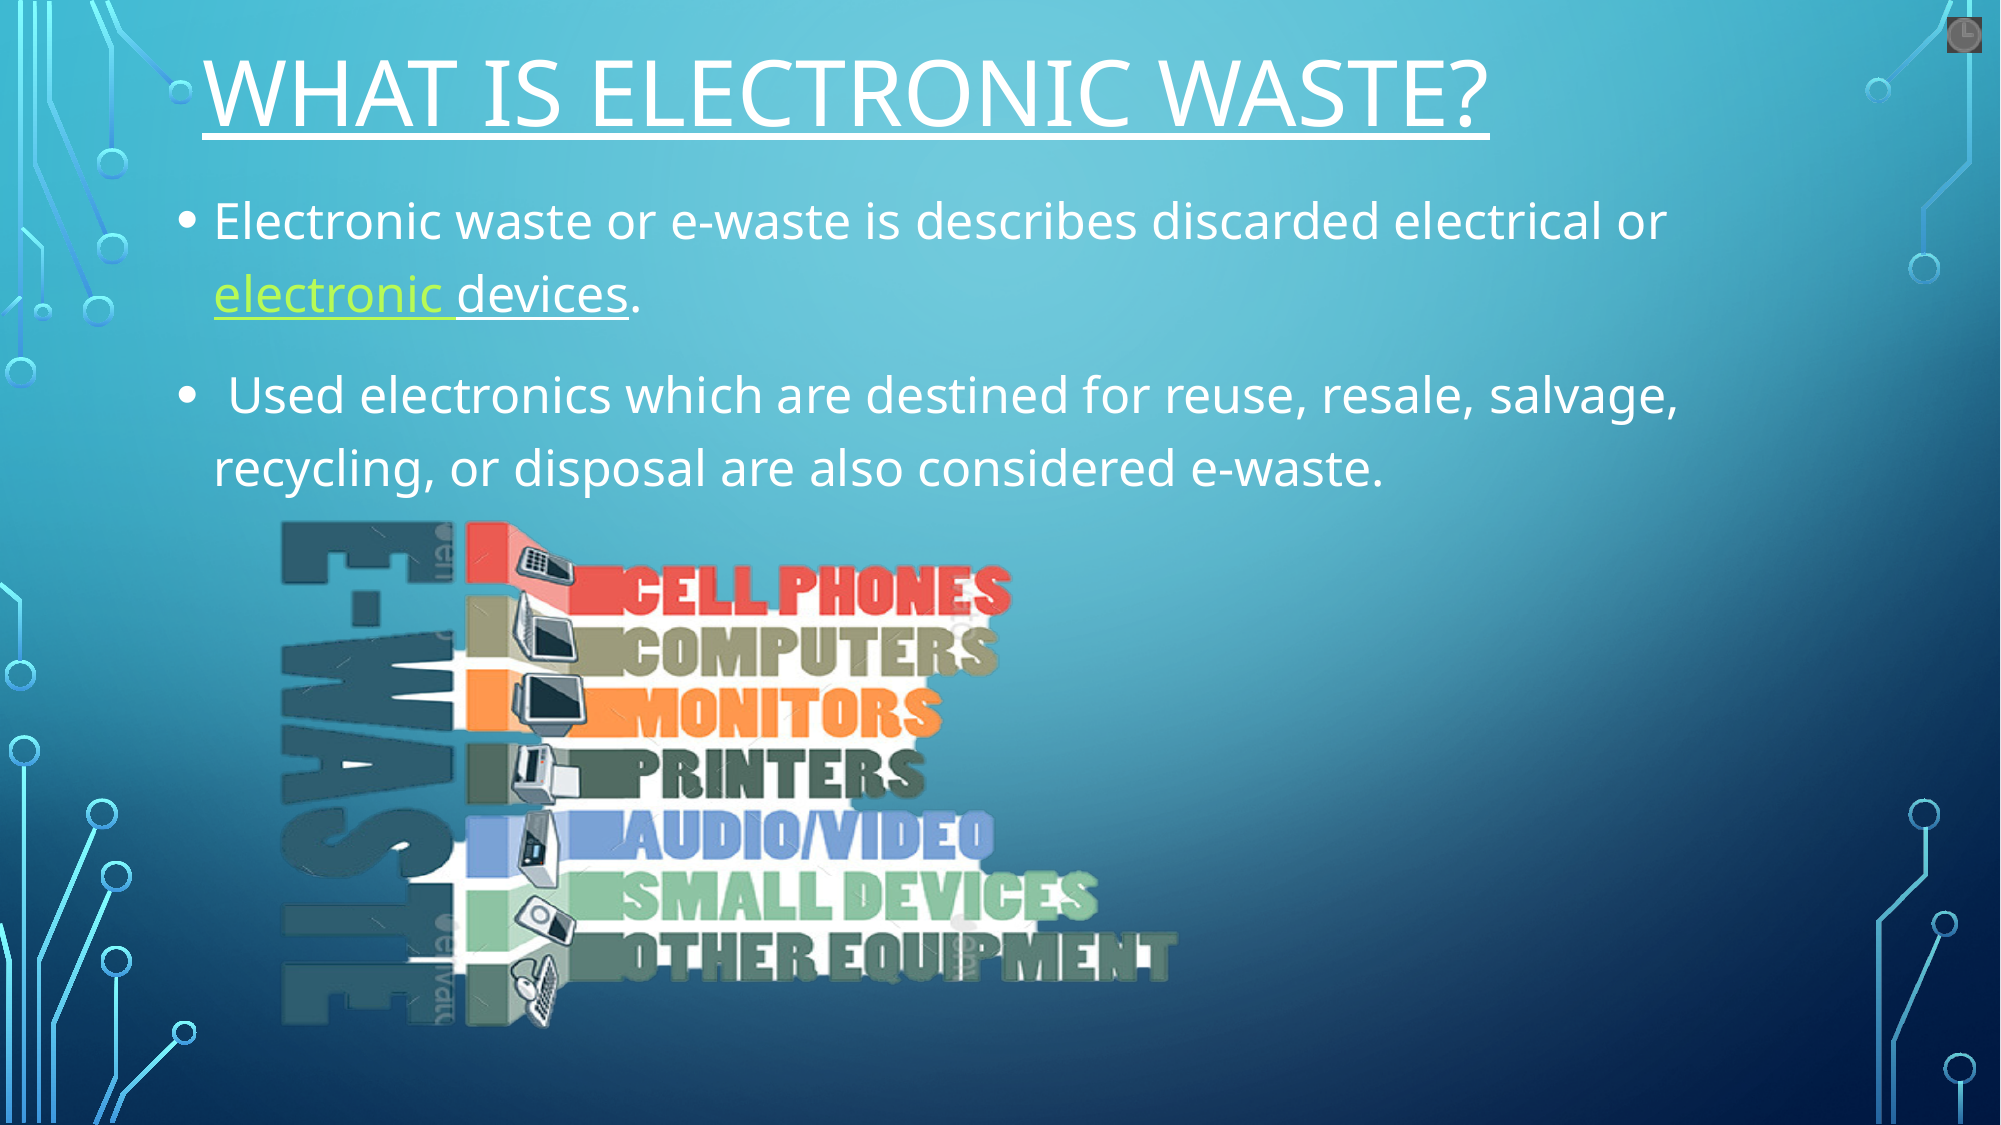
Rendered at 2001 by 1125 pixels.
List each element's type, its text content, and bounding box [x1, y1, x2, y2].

title What is electronic waste? [187, 0, 1813, 218]
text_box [1945, 16, 1984, 55]
list Electronic waste or e-waste is describes discarded electrical or electronic devices. Used electronics which are destined for reuse, resale, salvage, recycling, or disposal are also considered e-waste. [161, 169, 1787, 751]
picture [206, 264, 1222, 1125]
